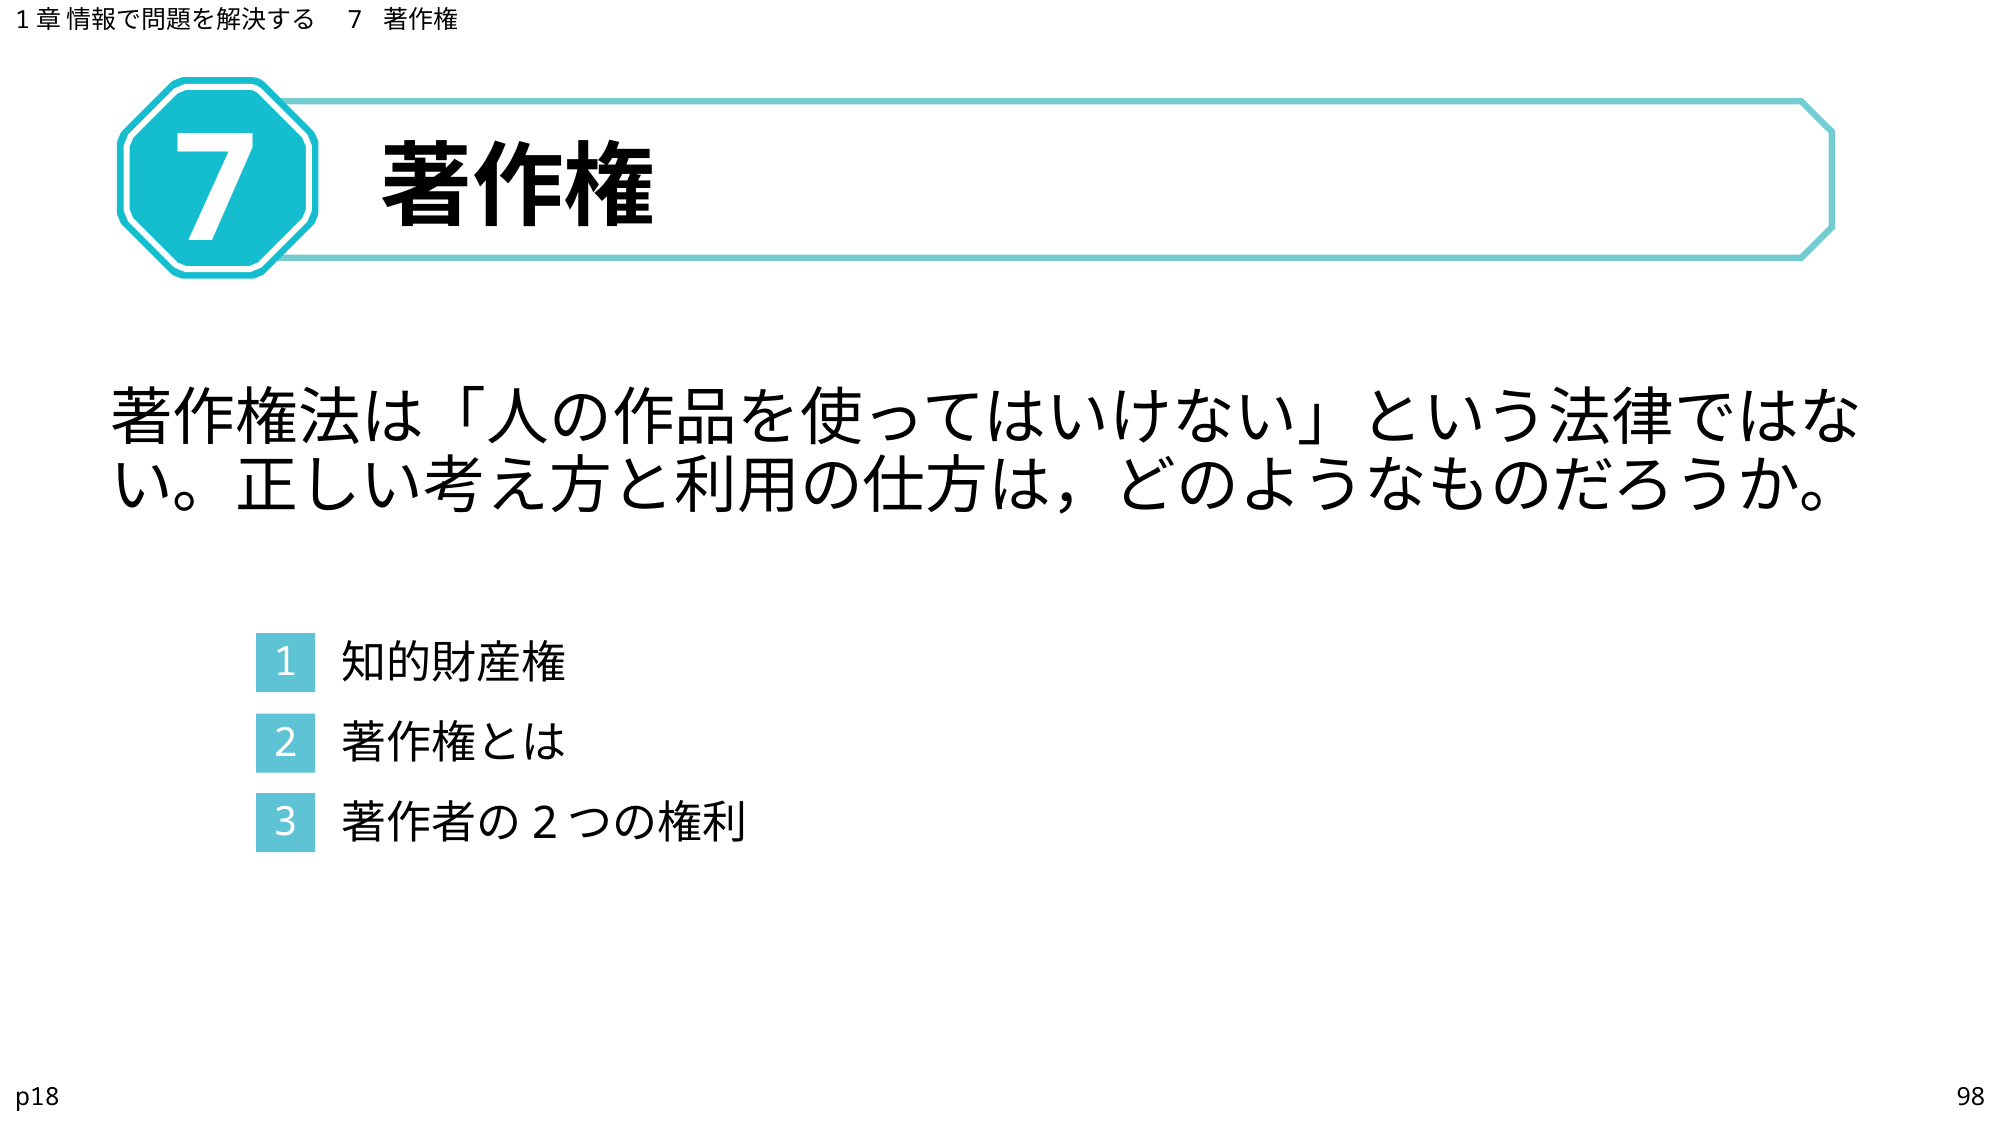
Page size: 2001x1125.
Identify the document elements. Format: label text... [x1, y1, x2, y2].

list 著作者の2つの権利 [326, 792, 1629, 856]
list 1 [256, 633, 316, 693]
list 7 [60, 95, 371, 290]
list 著作権法は「人の作品を使ってはいけない」という法律ではない。正しい考え方と利用の仕方は，どのようなものだろうか。 [94, 378, 1906, 586]
list 知的財産権 [326, 632, 1629, 696]
list 著作権とは [326, 712, 1629, 776]
list 2 [256, 713, 316, 773]
list 3 [256, 793, 316, 853]
title 著作権 [365, 59, 1906, 319]
list p18 [0, 1072, 661, 1123]
list 1章 情報で問題を解決する 7 著作権 [0, 0, 1438, 42]
slide_number 98 [1550, 1072, 2000, 1123]
